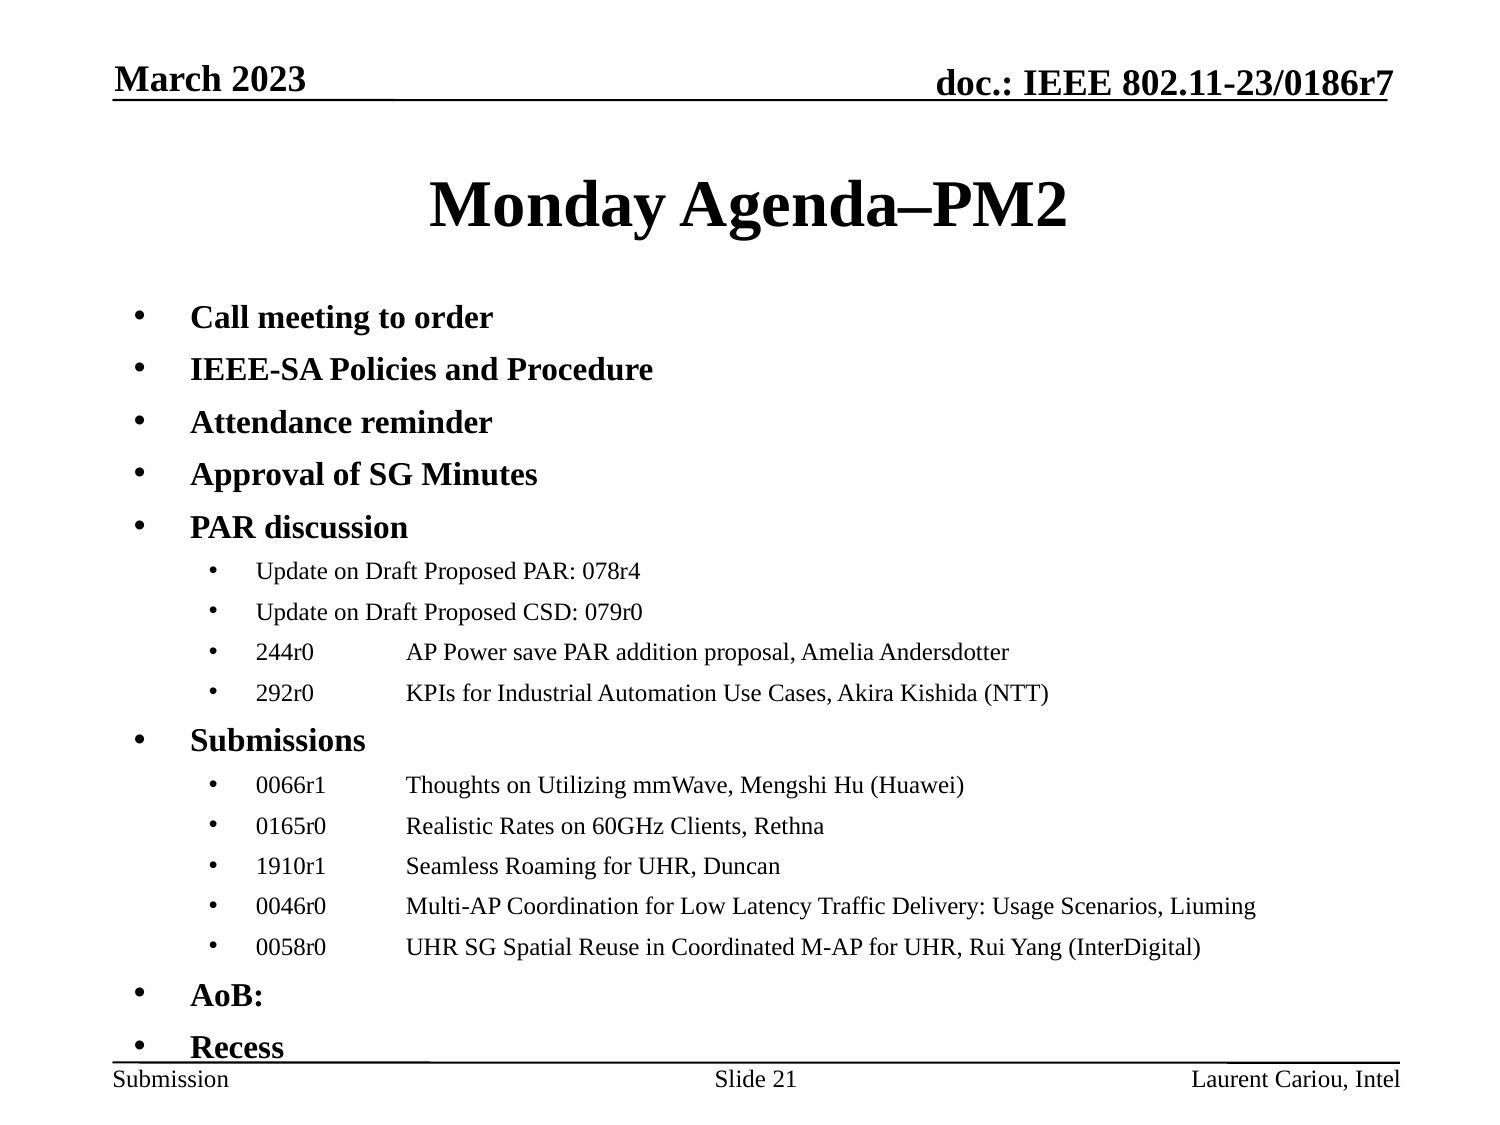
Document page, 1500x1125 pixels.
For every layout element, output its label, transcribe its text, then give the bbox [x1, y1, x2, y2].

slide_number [114, 54, 423, 100]
title Monday Agenda–PM2 [112, 112, 1388, 288]
list Call meeting to order IEEE-SA Policies and Procedure Attendance reminder Approval of SG Minutes PAR discussion Update on Draft Proposed PAR: 078r4 Update on Draft Proposed CSD: 079r0 244r0 AP Power save PAR addition proposal, Amelia Andersdotter 292r0 KPIs for Industrial Automation Use Cases, Akira Kishida (NTT) Submissions 0066r1 Thoughts on Utilizing mmWave, Mengshi Hu (Huawei) 0165r0 Realistic Rates on 60GHz Clients, Rethna 1910r1 Seamless Roaming for UHR, Duncan 0046r0 Multi-AP Coordination for Low Latency Traffic Delivery: Usage Scenarios, Liuming 0058r0 UHR SG Spatial Reuse in Coordinated M-AP for UHR, Rui Yang (InterDigital) AoB: Recess [118, 287, 1394, 963]
footer Laurent Cariou, Intel [878, 1061, 1402, 1093]
slide_number Slide 21 [712, 1061, 800, 1123]
